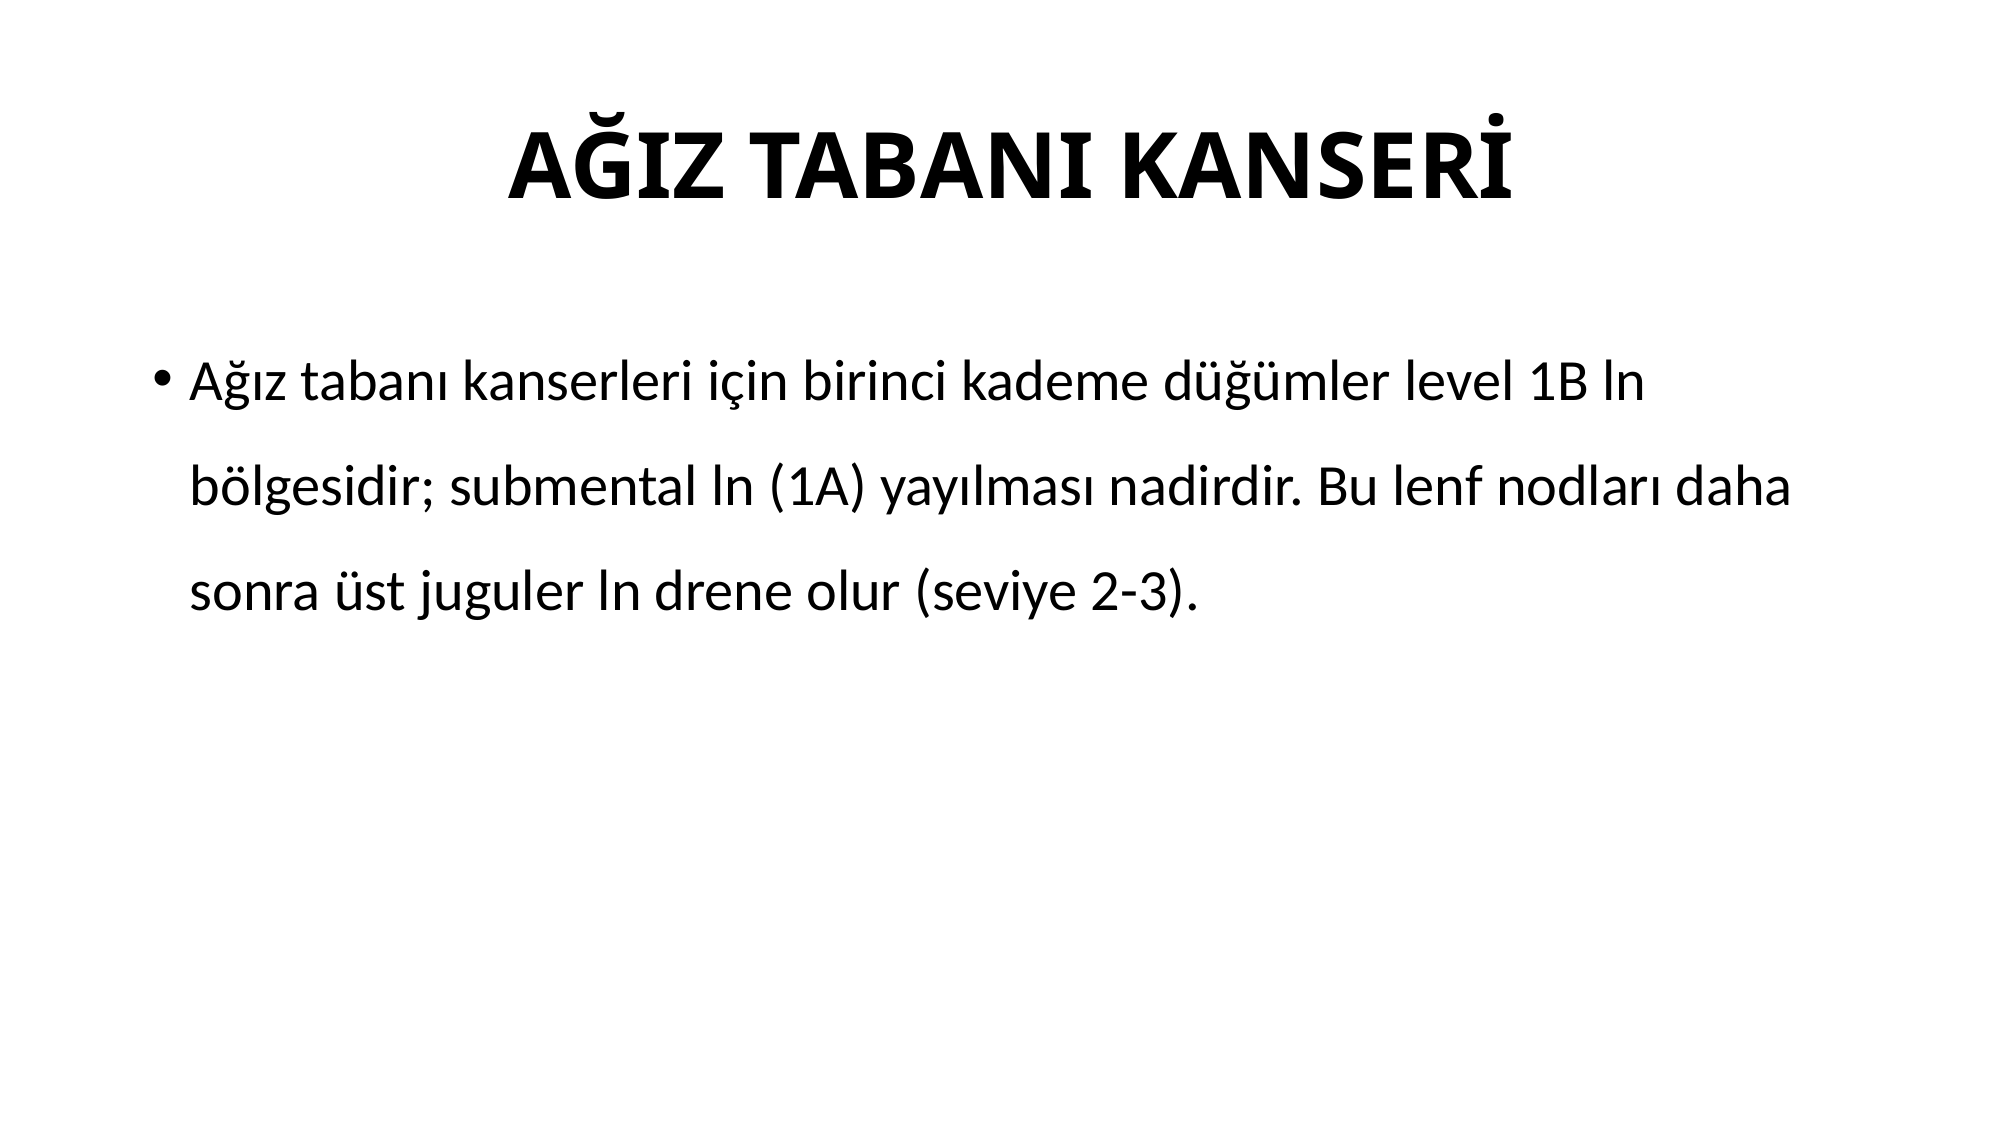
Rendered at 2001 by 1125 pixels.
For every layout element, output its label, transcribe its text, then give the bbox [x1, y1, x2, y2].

title AĞIZ TABANI KANSERİ [137, 59, 1863, 278]
list Ağız tabanı kanserleri için birinci kademe düğümler level 1B ln bölgesidir; submental ln (1A) yayılması nadirdir. Bu lenf nodları daha sonra üst juguler ln drene olur (seviye 2-3). [137, 299, 1863, 1014]
